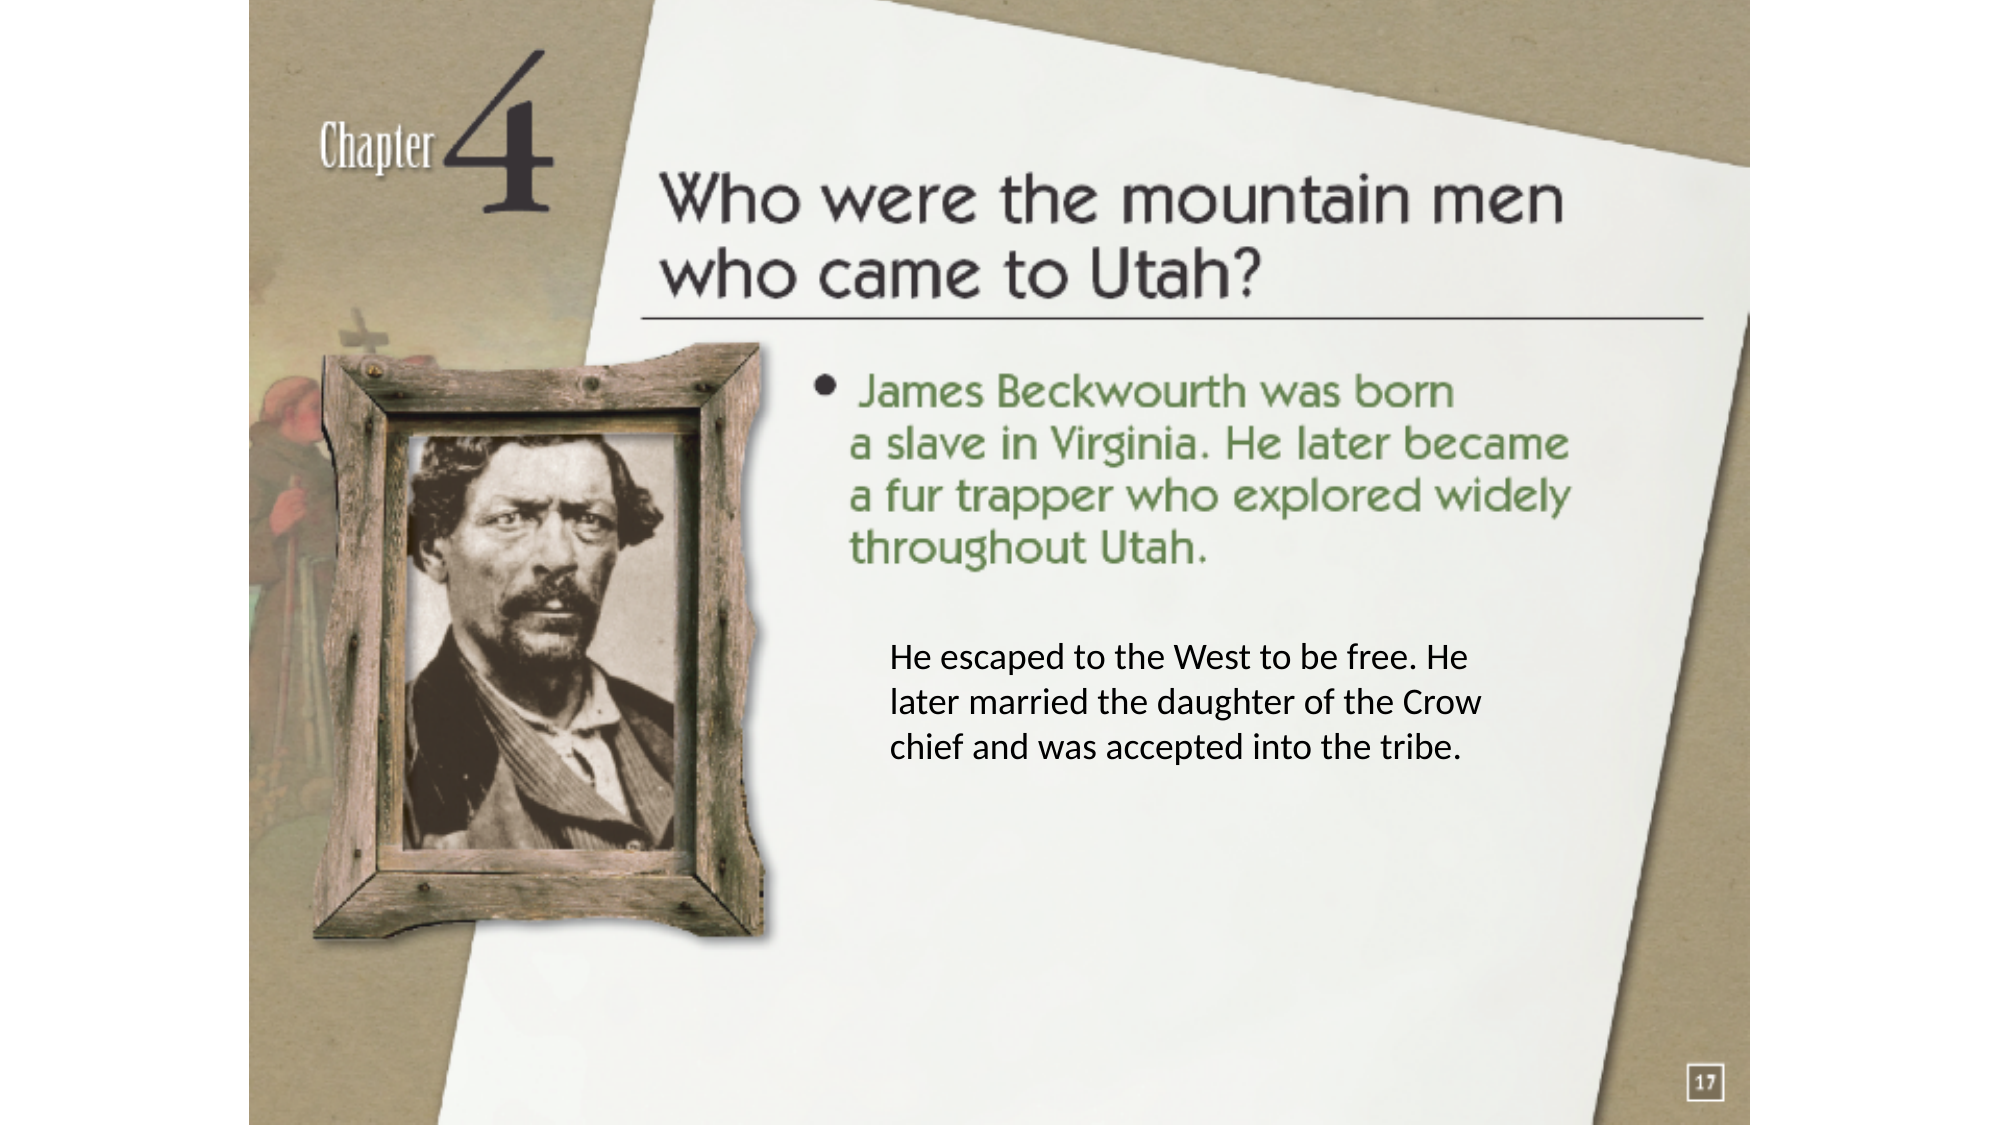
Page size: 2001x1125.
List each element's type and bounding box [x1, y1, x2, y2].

picture [249, 0, 1750, 1125]
